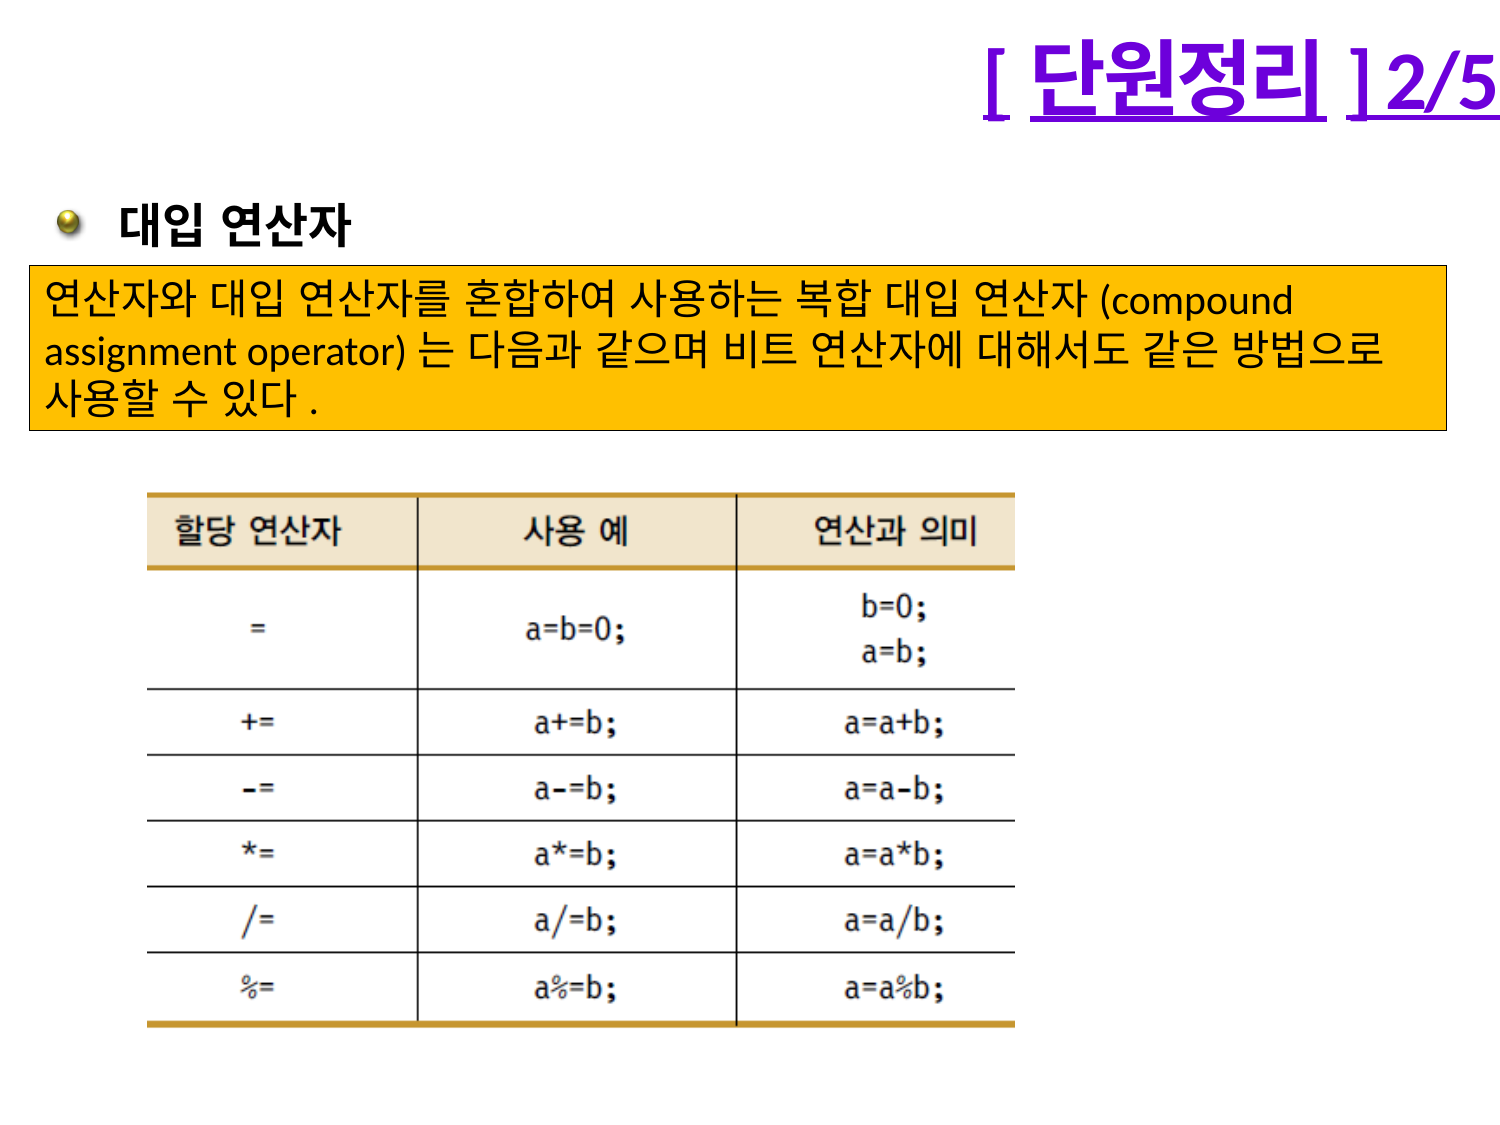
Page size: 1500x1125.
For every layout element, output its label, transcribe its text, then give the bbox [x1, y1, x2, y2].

title [단원정리] 2/5 [0, 37, 1500, 161]
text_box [29, 265, 1448, 1036]
list 대입 연산자 [53, 184, 1424, 244]
picture [53, 207, 87, 242]
